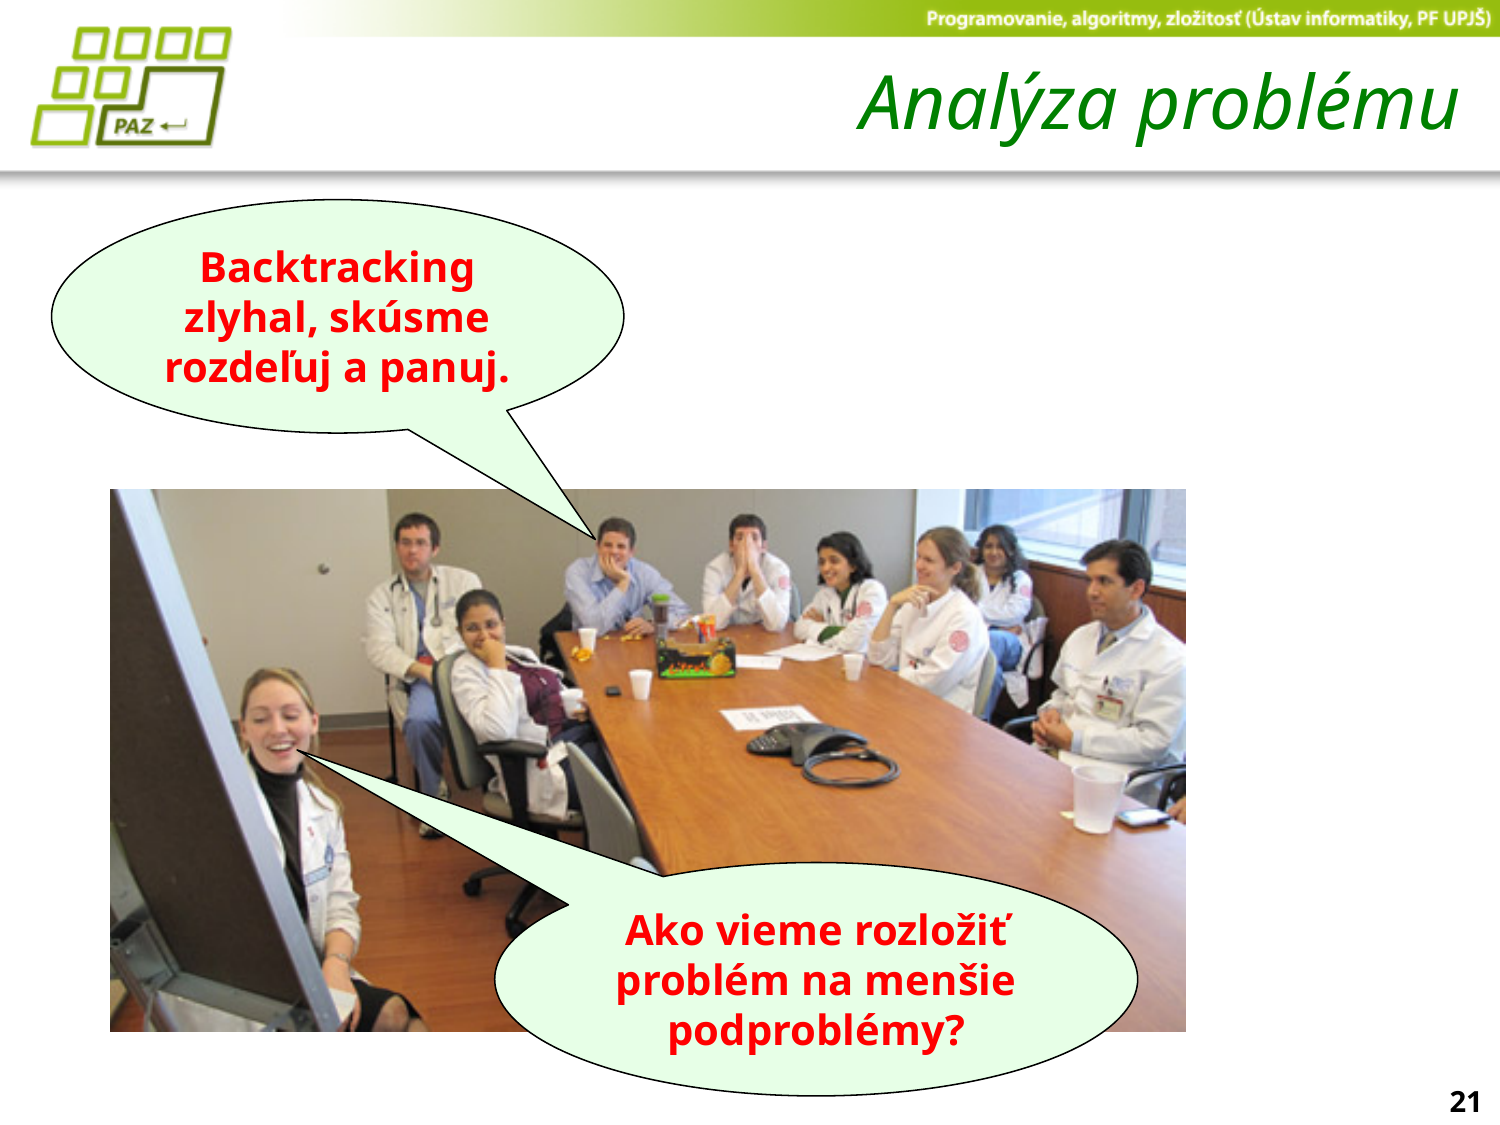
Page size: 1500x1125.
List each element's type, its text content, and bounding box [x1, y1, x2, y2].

title Analýza problému [343, 46, 1477, 135]
text_box Backtracking zlyhal, skúsme rozdeľuj a panuj. [51, 199, 624, 487]
text_box Ako vieme rozložiť problém na menšie podproblémy? [541, 1040, 1091, 1096]
picture [0, 0, 1500, 1125]
